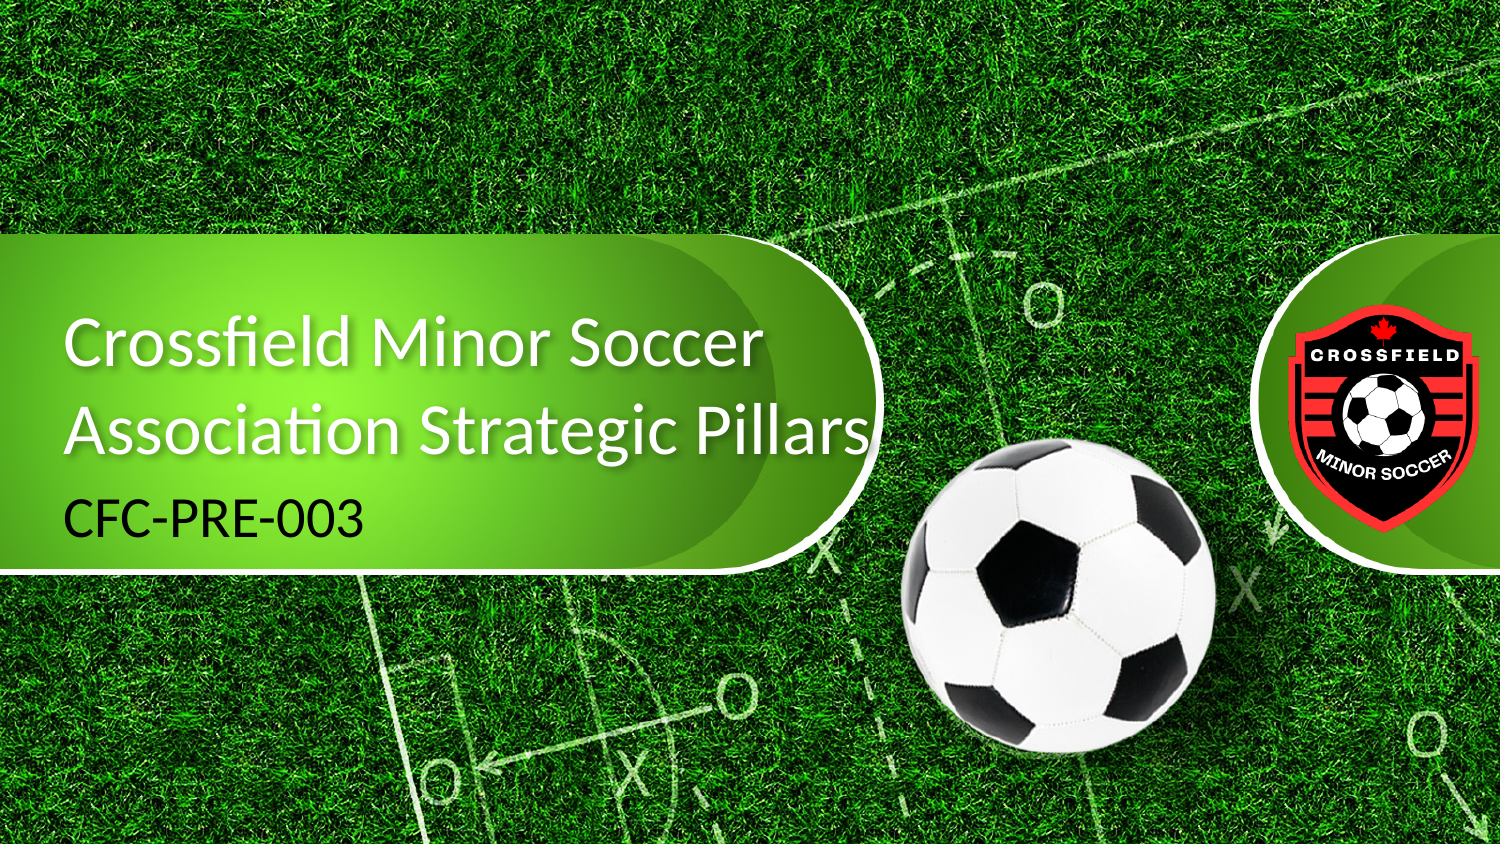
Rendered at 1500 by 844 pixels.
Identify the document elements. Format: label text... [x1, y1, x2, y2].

subtitle CFC-PRE-003 [48, 471, 1051, 598]
title Crossfield Minor Soccer Association Strategic Pillars [48, 271, 901, 471]
picture [0, 0, 1500, 844]
